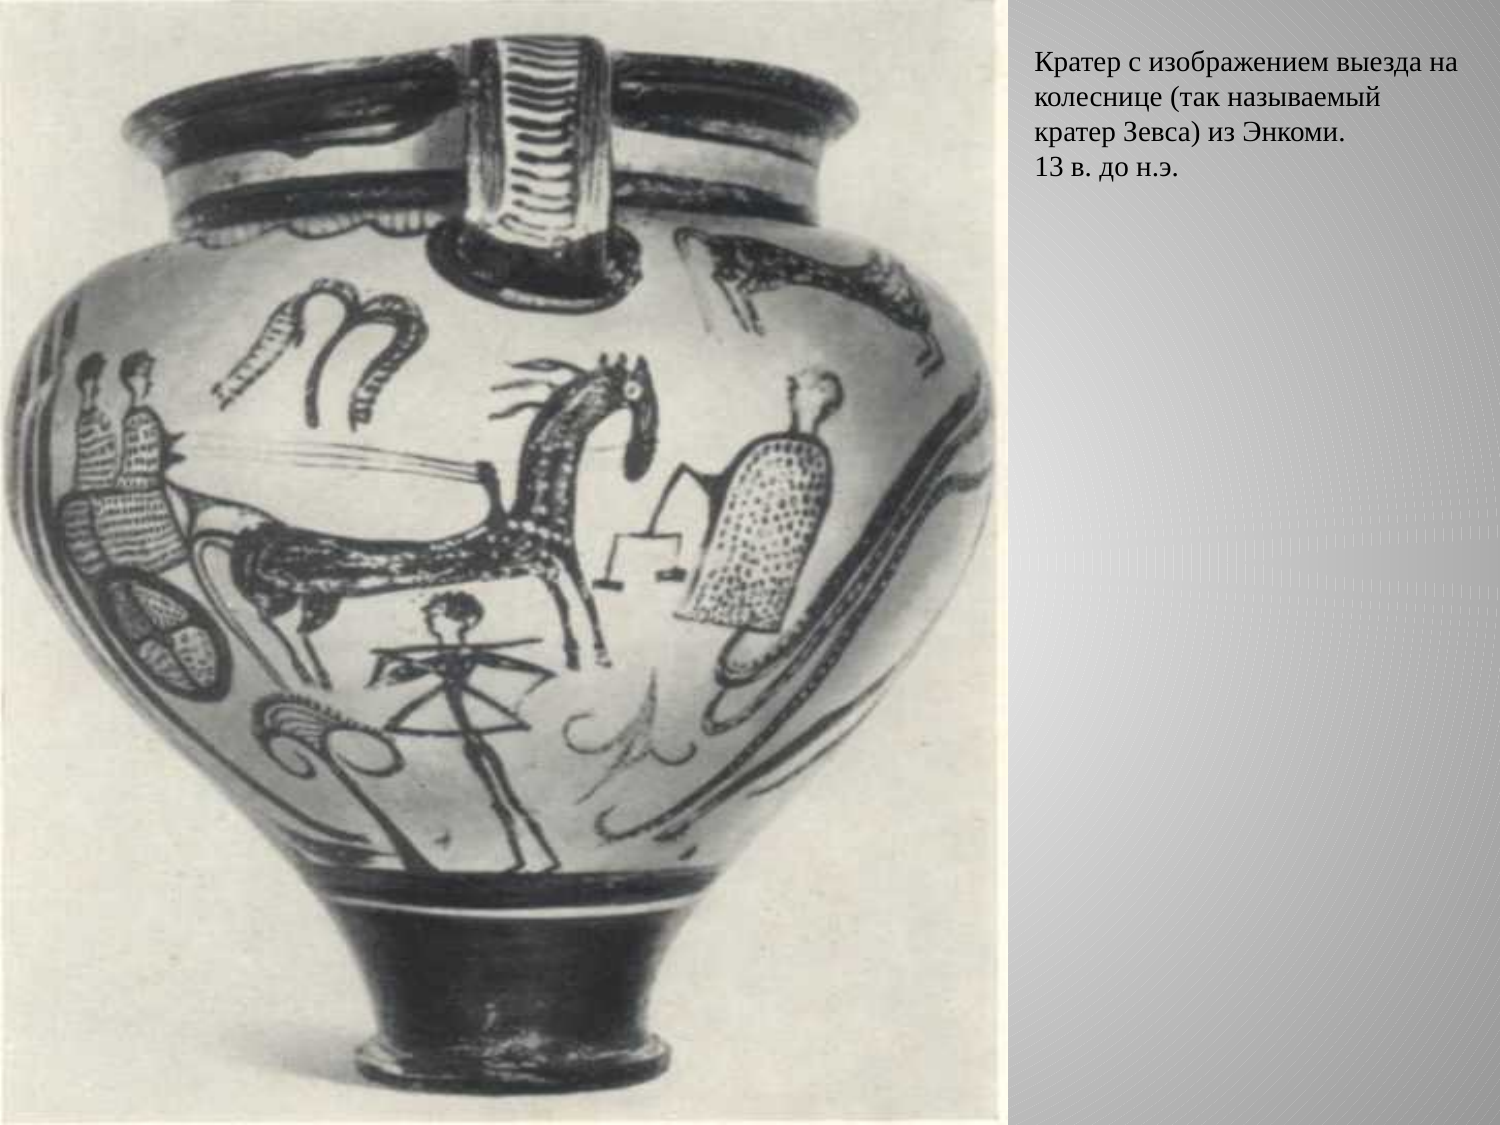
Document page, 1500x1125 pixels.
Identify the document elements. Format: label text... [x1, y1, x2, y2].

picture [0, 0, 1008, 1125]
text_box Кратер с изображением выезда на колеснице (так называемый кратер Зевса) из Энкоми. 13 в. до н.э. [1019, 35, 1477, 190]
